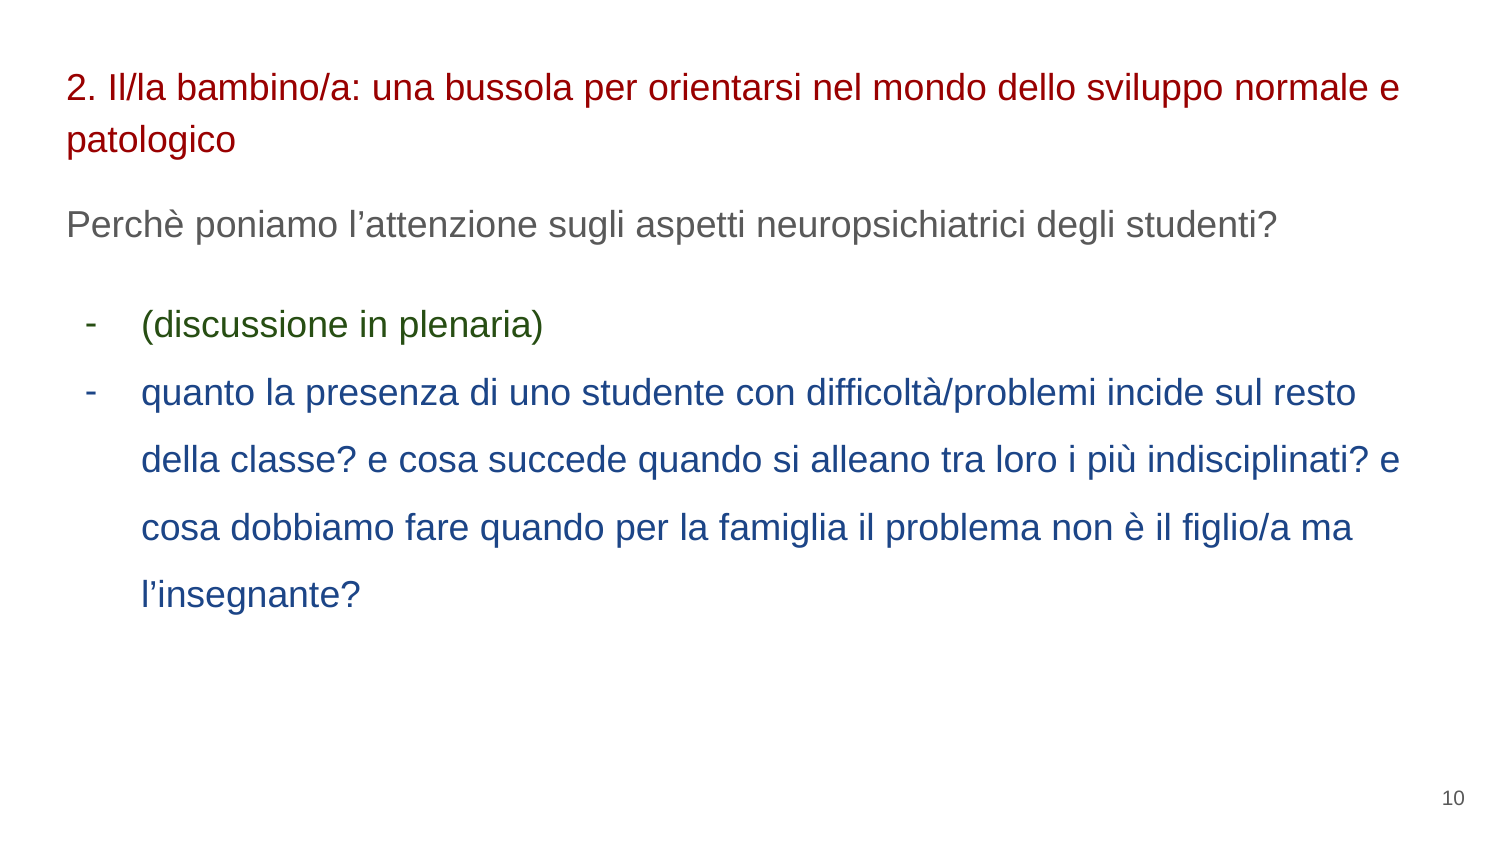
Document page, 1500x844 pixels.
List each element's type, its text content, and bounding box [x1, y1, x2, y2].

list 2. Il/la bambino/a: una bussola per orientarsi nel mondo dello sviluppo normale e patologico Perchè poniamo l’attenzione sugli aspetti neuropsichiatrici degli studenti? (discussione in plenaria) quanto la presenza di uno studente con difficoltà/problemi incide sul resto della classe? e cosa succede quando si alleano tra loro i più indisciplinati? e cosa dobbiamo fare quando per la famiglia il problema non è il figlio/a ma l’insegnante? [51, 41, 1449, 550]
slide_number 10 [1389, 764, 1480, 830]
